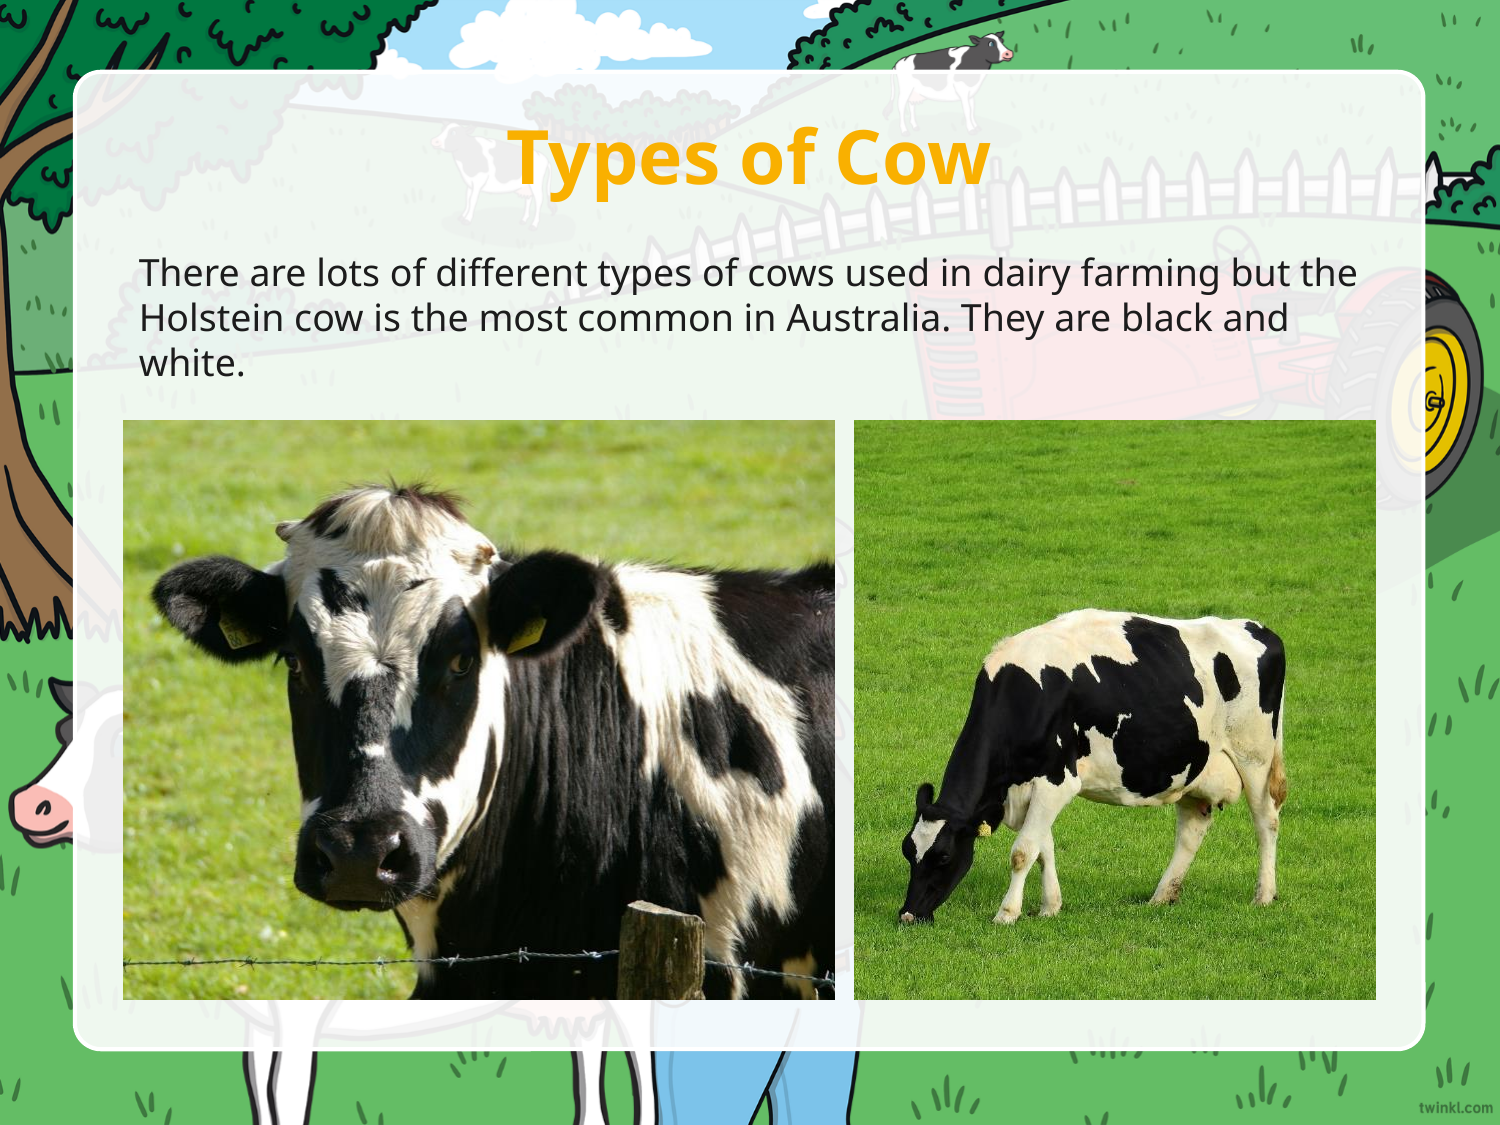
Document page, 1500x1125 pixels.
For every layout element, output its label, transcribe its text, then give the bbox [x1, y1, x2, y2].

title Types of Cow [75, 78, 1424, 242]
picture [0, 0, 1500, 1125]
text_box There are lots of different types of cows used in dairy farming but the Holstein cow is the most common in Australia. They are black and white. [123, 241, 1376, 392]
